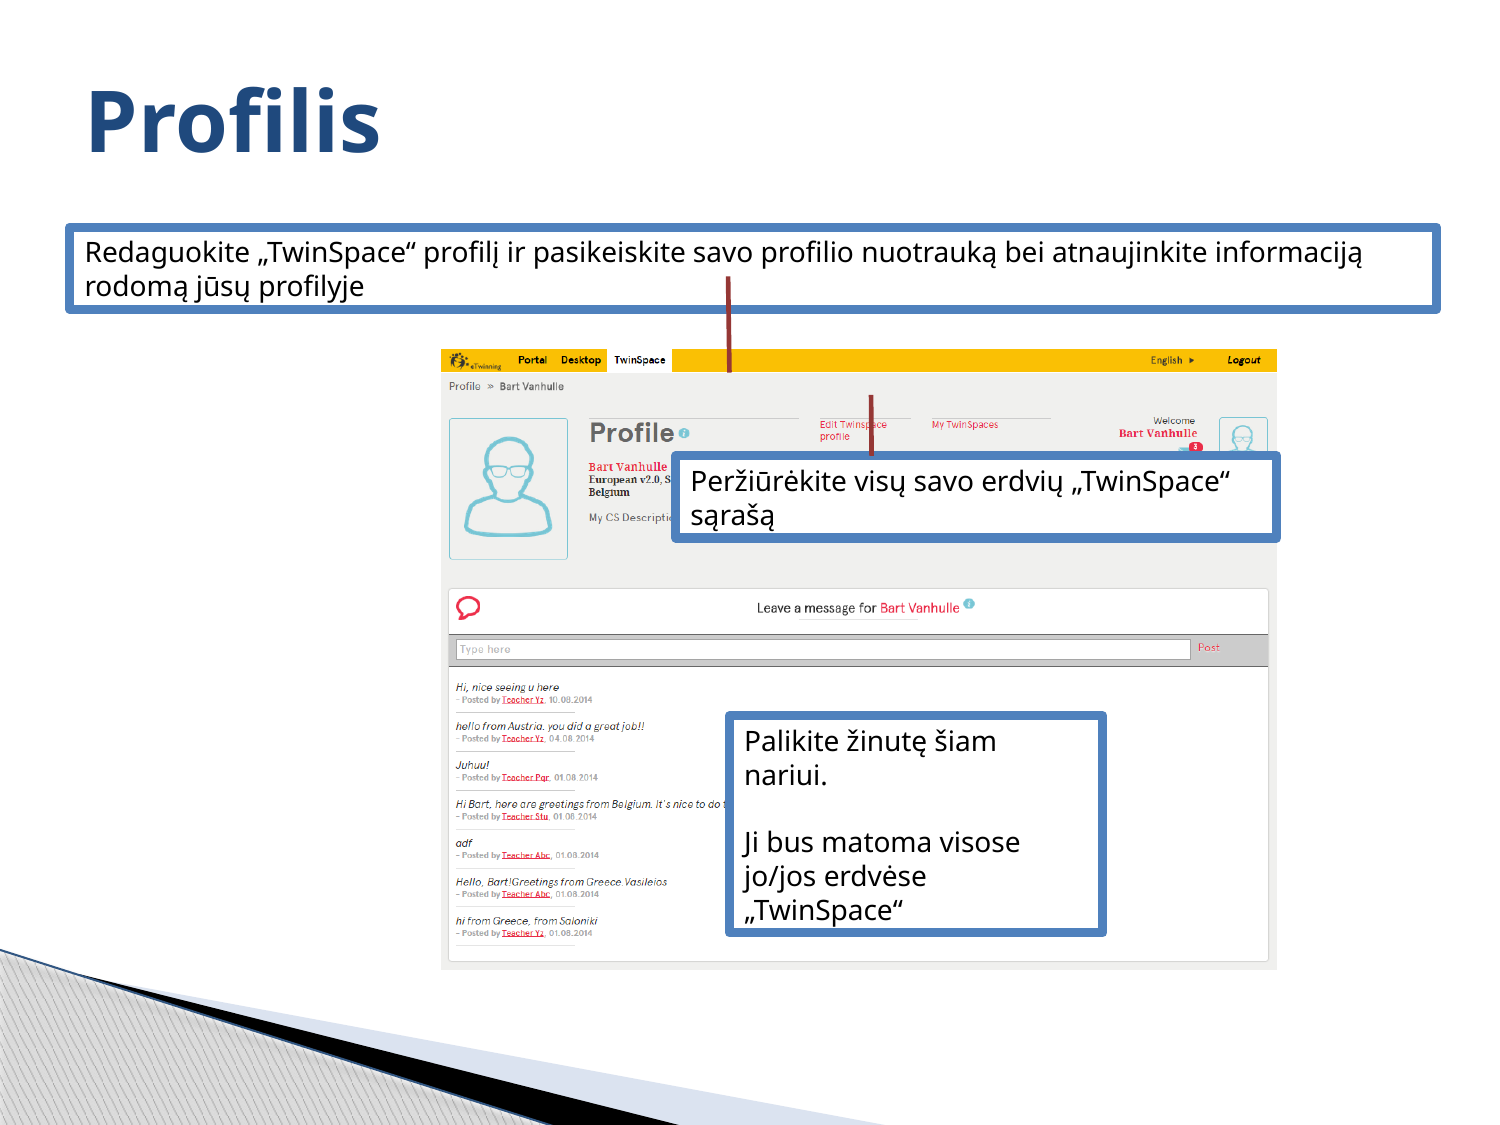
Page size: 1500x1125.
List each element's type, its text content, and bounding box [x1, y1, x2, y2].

text_box Redaguokite „TwinSpace“ profilį ir pasikeiskite savo profilio nuotrauką bei atnaujinkite informaciją rodomą jūsų profilyje [65, 223, 1441, 314]
title Profilis [69, 9, 1364, 223]
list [441, 349, 1277, 971]
